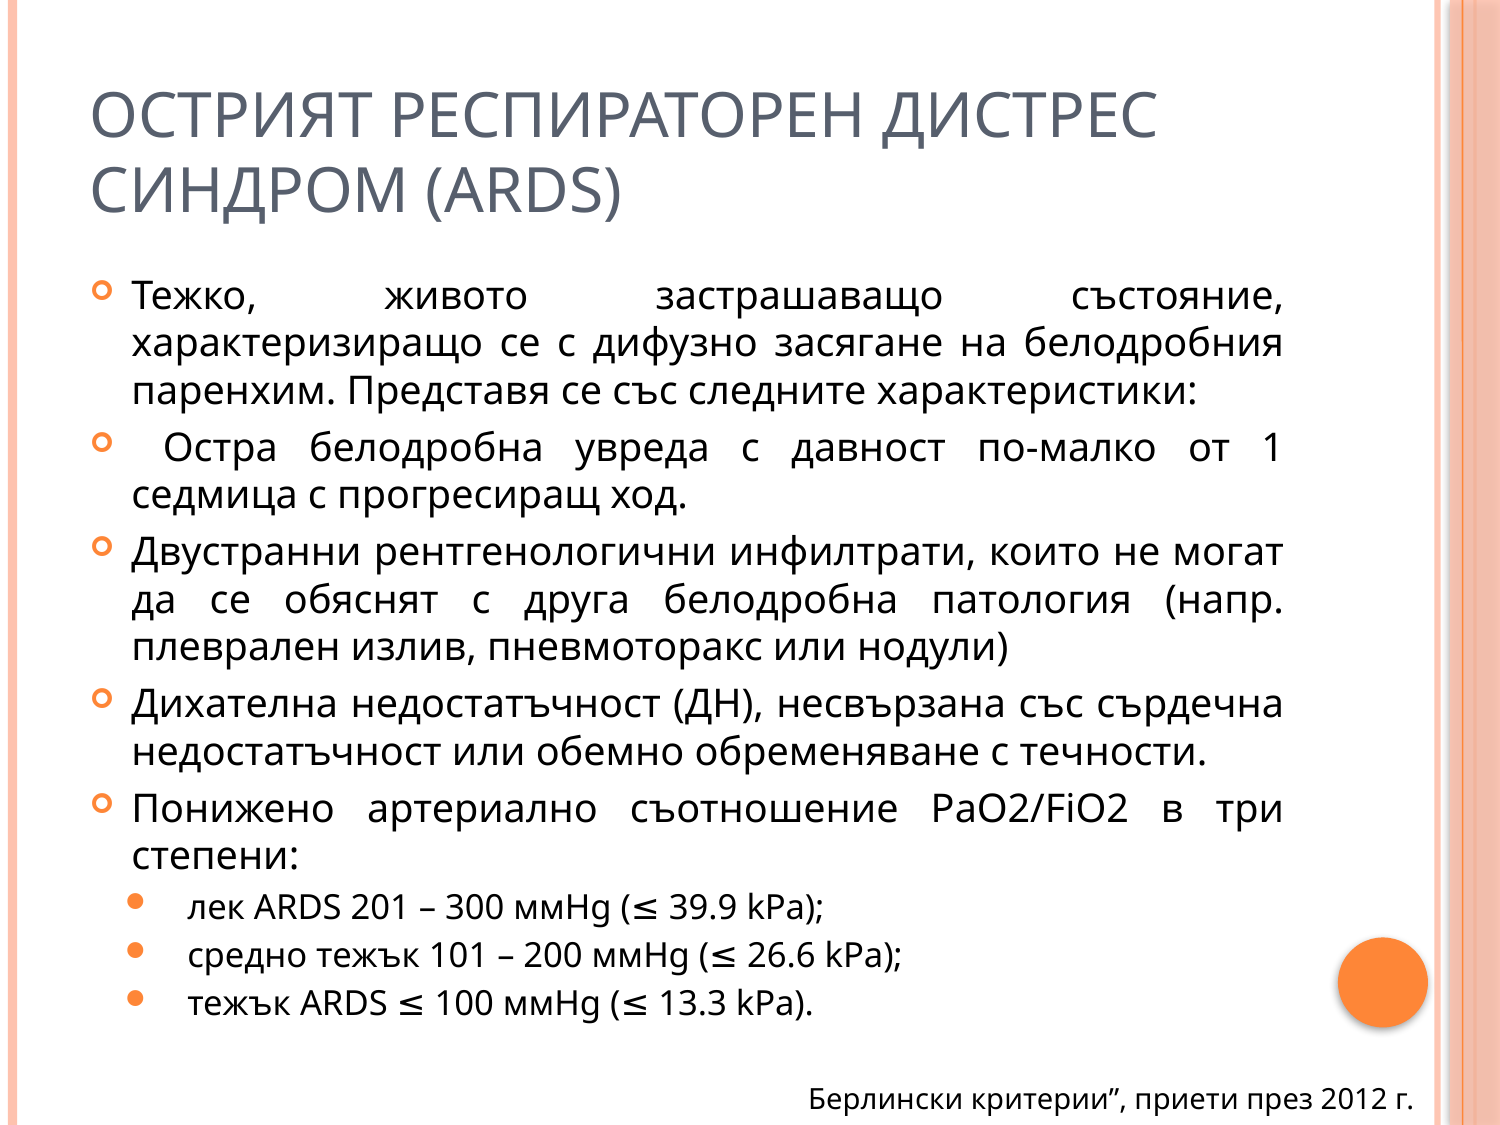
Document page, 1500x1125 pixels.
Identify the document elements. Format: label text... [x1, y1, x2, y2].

title Острият респираторен дистрес синдром (ARDS) [75, 45, 1300, 233]
text_box Берлински критерии”, приети през 2012 г. [783, 1064, 1430, 1125]
list Тежко, живото застрашаващо състояние, характеризиращо се с дифузно засягане на белодробния паренхим. Представя се със следните характеристики: Остра белодробна увреда с давност по-малко от 1 седмица с прогресиращ ход. Двустранни рентгенологични инфилтрати, които не могат да се обяснят с друга белодробна патология (напр. плеврален излив, пневмоторакс или нодули) Дихателна недостатъчност (ДН), несвързана със сърдечна недостатъчност или обемно обременяване с течности. Понижено артериално съотношение PaO2/FiO2 в три степени: лек ARDS 201 – 300 ммHg (≤ 39.9 kPa); средно тежък 101 – 200 ммHg (≤ 26.6 kPa); тежък ARDS ≤ 100 ммHg (≤ 13.3 kPa). [75, 262, 1300, 1062]
